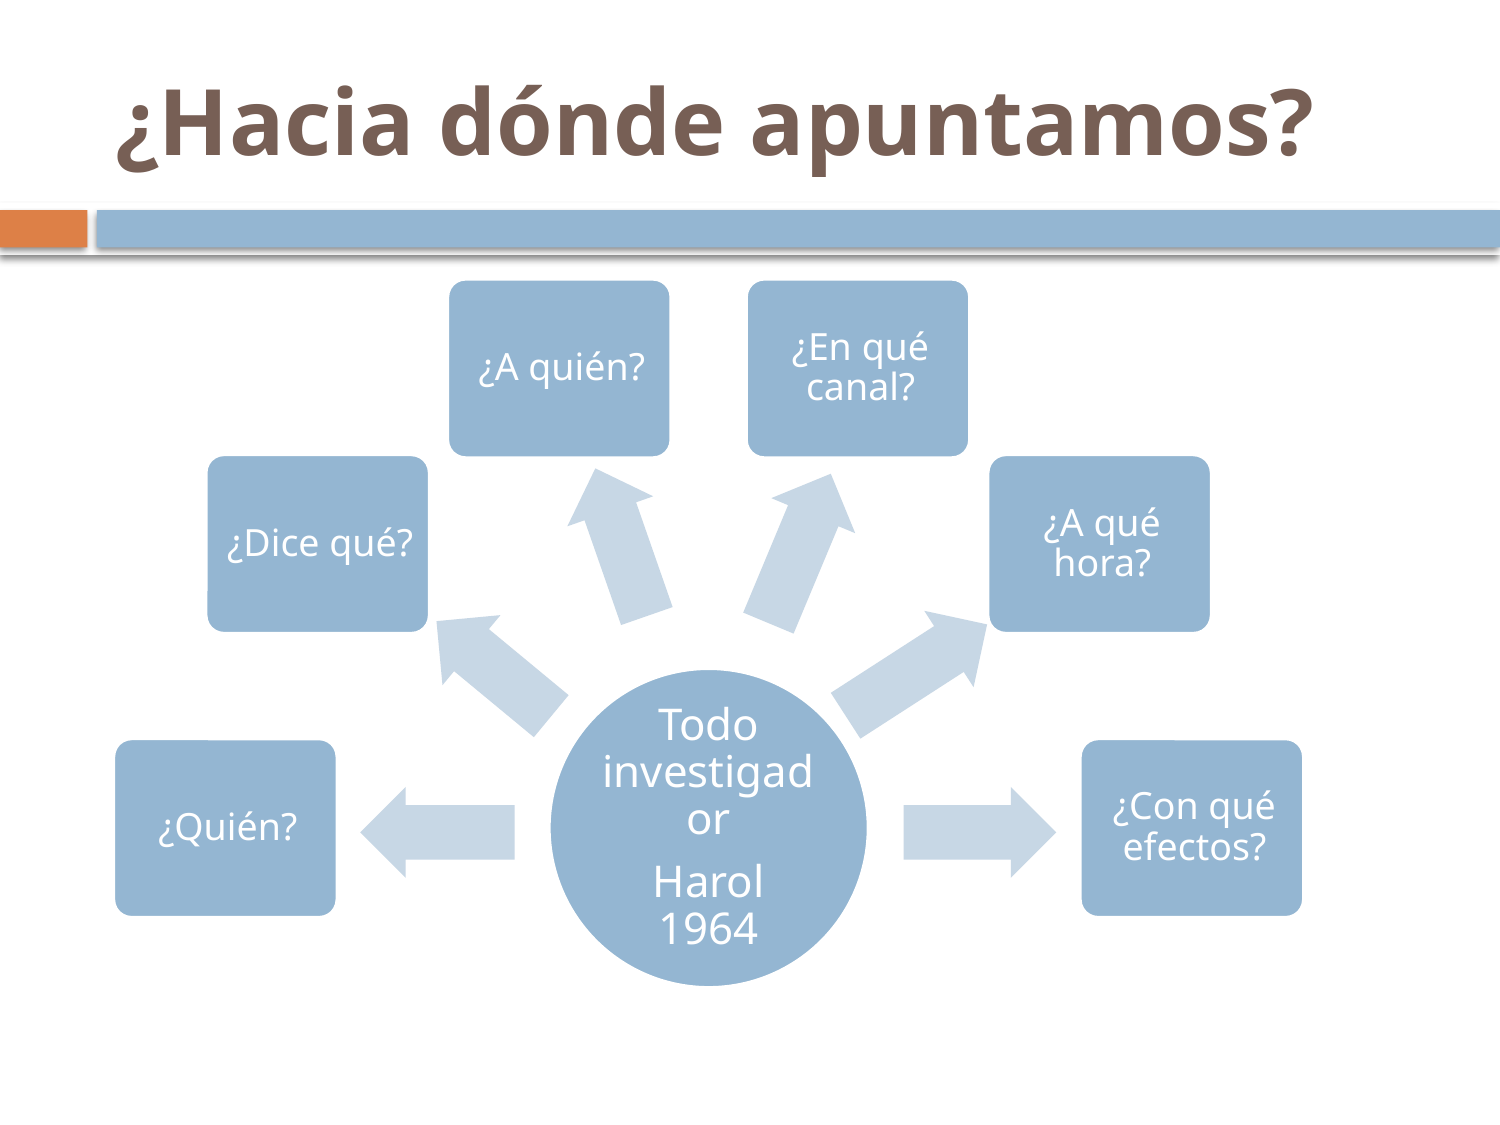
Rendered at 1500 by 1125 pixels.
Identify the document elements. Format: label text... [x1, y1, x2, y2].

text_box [88, 278, 1330, 988]
title ¿Hacia dónde apuntamos? [100, 37, 1438, 200]
